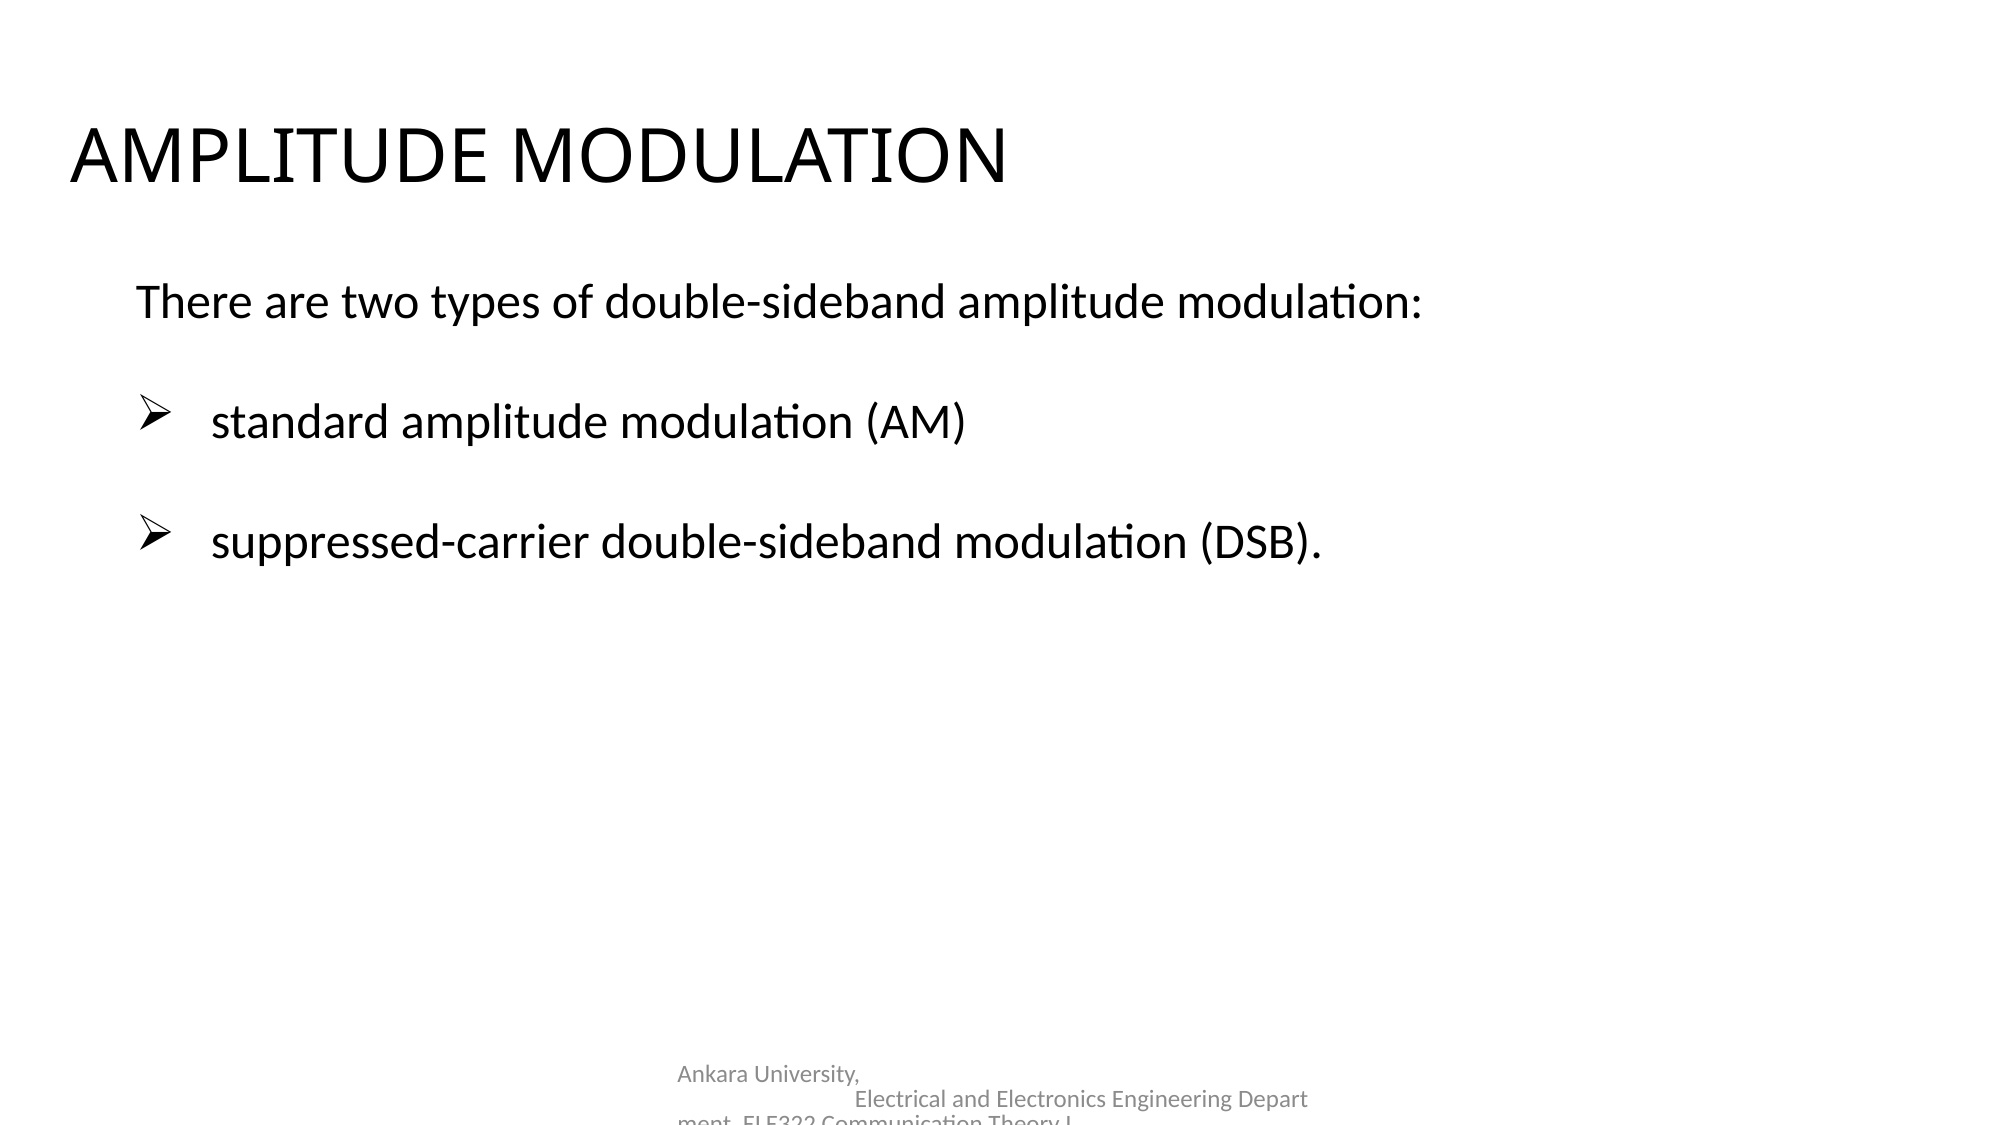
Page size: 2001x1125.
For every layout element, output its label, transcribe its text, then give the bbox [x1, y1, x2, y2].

text_box There are two types of double-sideband amplitude modulation: standard amplitude modulation (AM) suppressed-carrier double-sideband modulation (DSB). [121, 261, 1864, 577]
text_box AMPLITUDE MODULATION [56, 99, 1026, 205]
footer Ankara University, Electrical and Electronics Engineering Department, ELE322 Communication Theory I [662, 1042, 1338, 1103]
